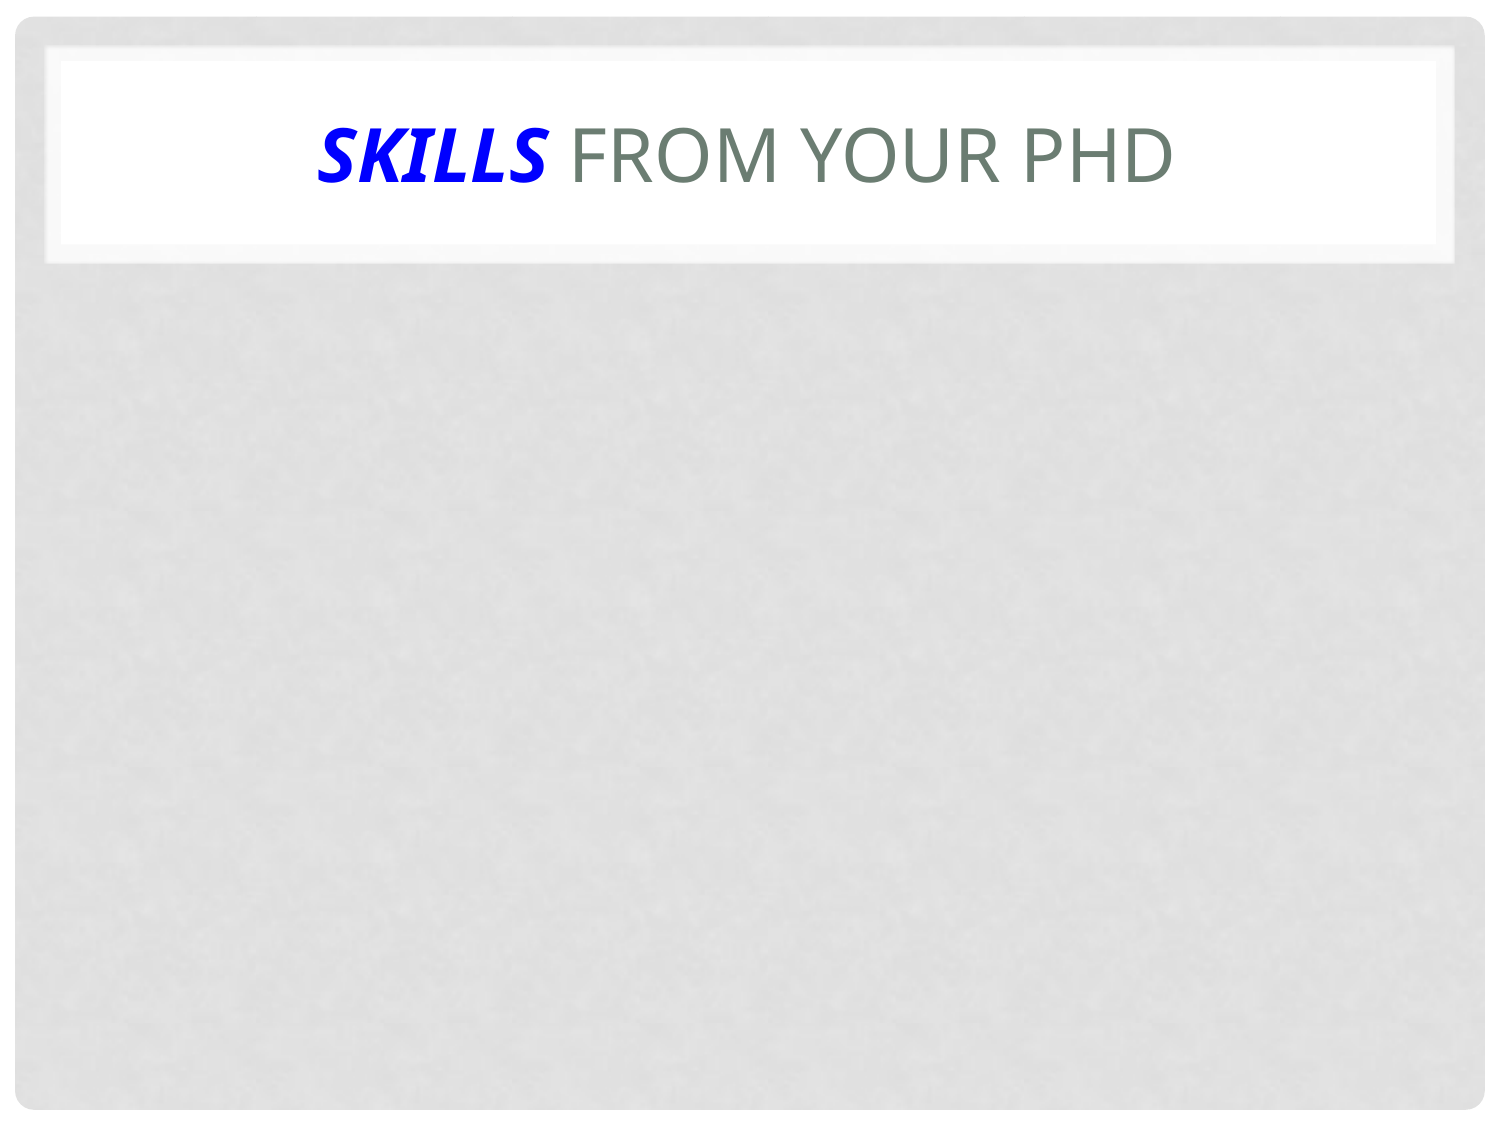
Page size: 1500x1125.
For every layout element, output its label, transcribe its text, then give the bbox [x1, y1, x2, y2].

title Skills from your phD [69, 66, 1425, 238]
